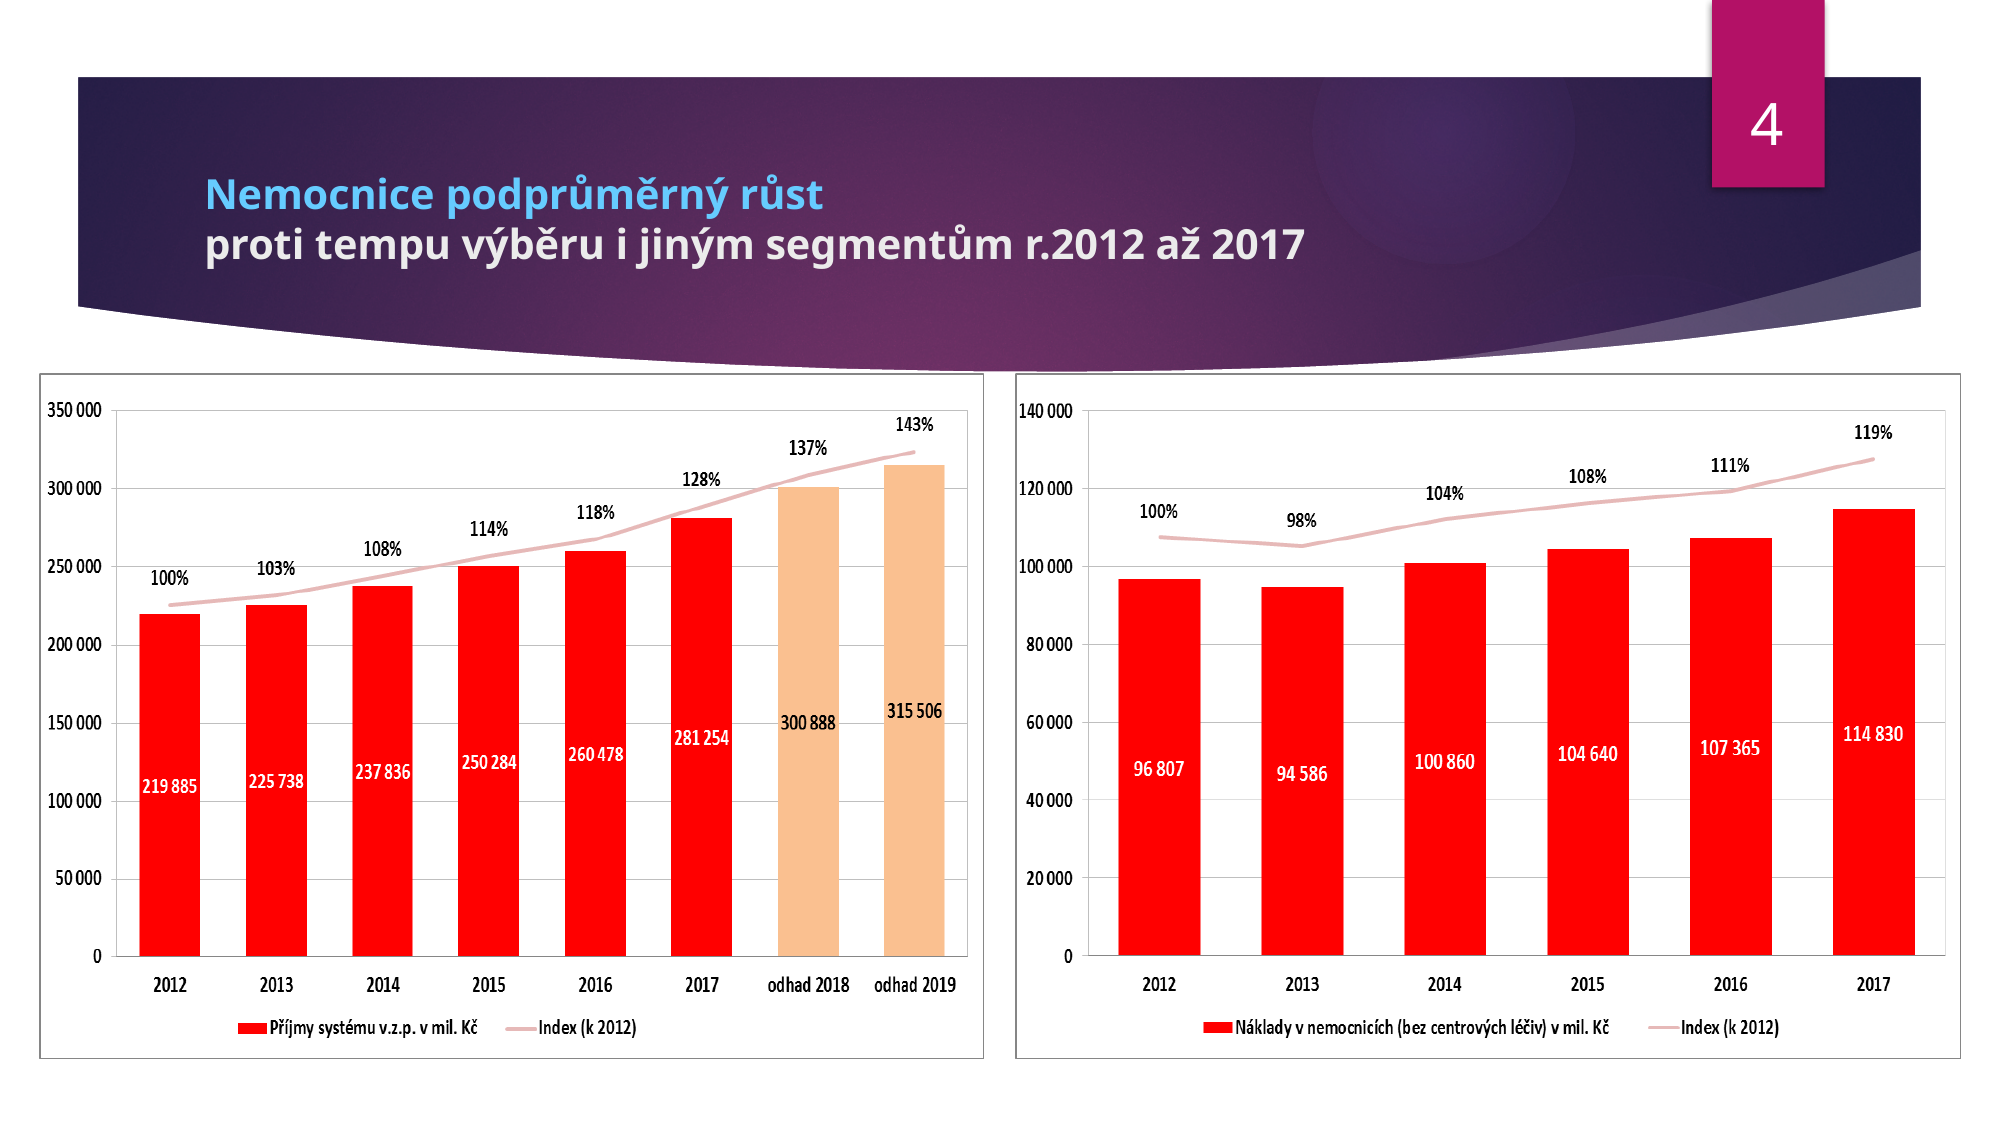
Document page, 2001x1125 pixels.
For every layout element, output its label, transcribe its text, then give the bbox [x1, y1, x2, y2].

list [1015, 373, 1961, 1059]
title Nemocnice podprůměrný růst proti tempu výběru i jiným segmentům r.2012 až 2017 [189, 159, 1627, 276]
slide_number 4 [1698, 48, 1836, 175]
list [38, 373, 984, 1059]
